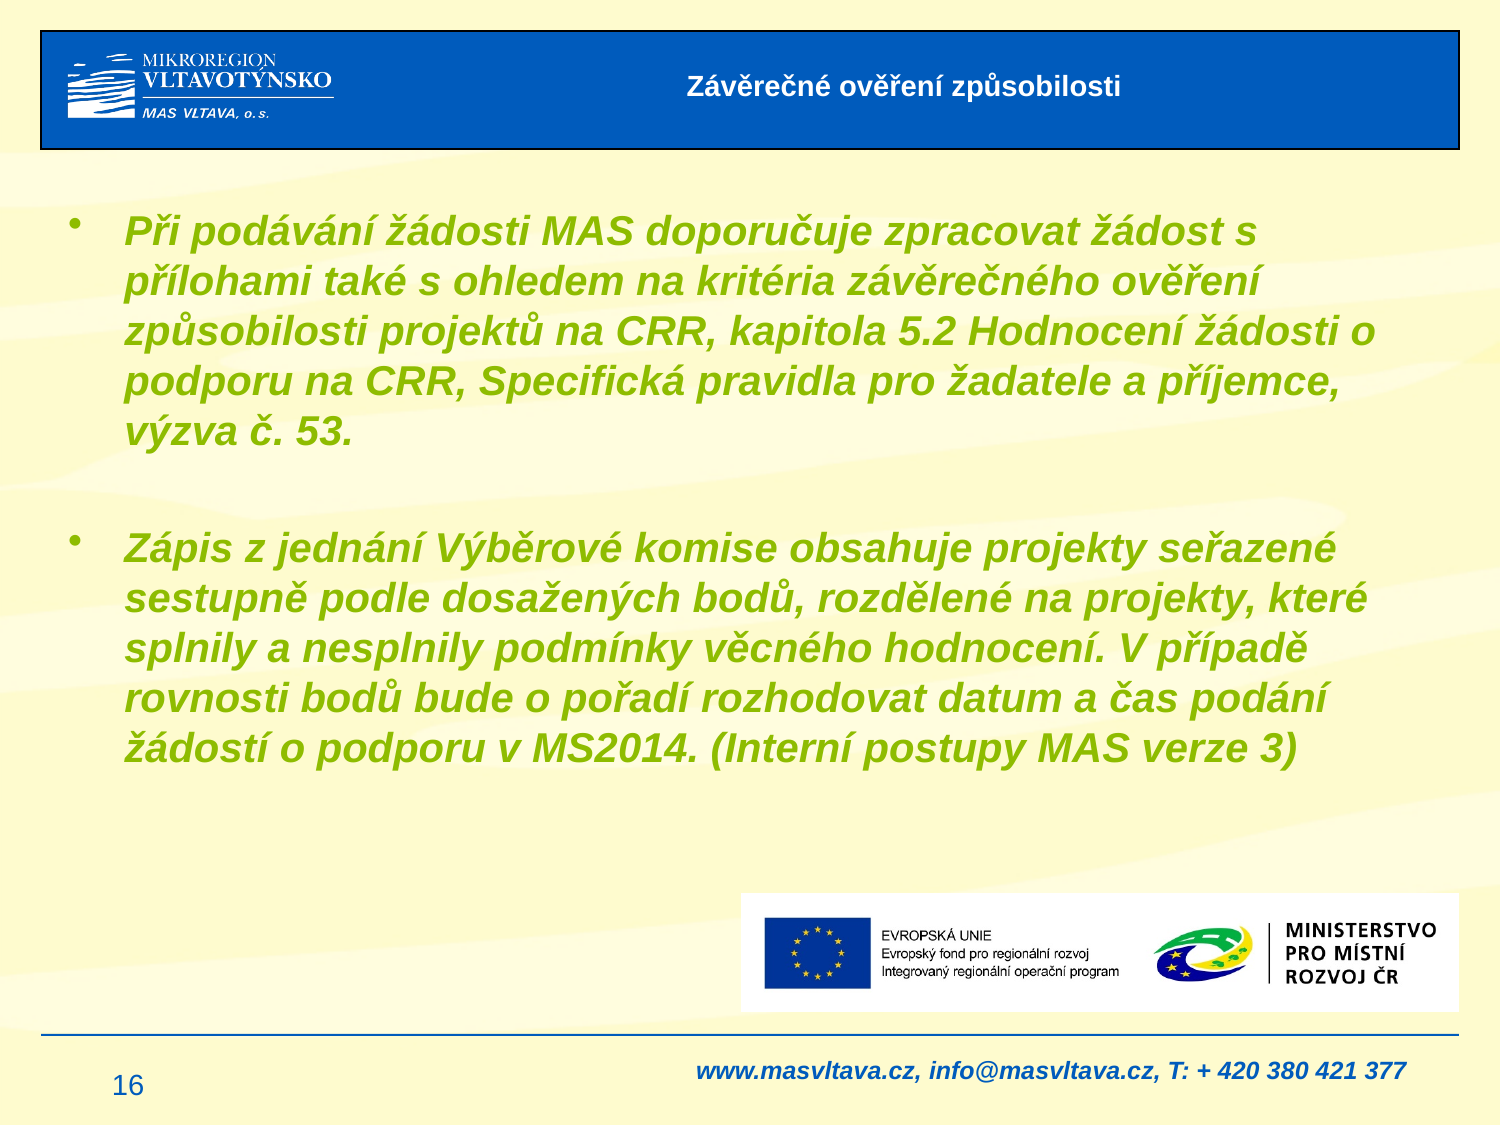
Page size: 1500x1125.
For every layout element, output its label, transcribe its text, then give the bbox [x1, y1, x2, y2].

title Závěrečné ověření způsobilosti [383, 45, 1425, 126]
slide_number 16 [76, 1058, 160, 1125]
footer www.masvltava.cz, info@masvltava.cz, T: + 420 380 421 377 [395, 1046, 1424, 1102]
picture [0, 0, 1500, 1125]
list Při podávání žádosti MAS doporučuje zpracovat žádost s přílohami také s ohledem na kritéria závěrečného ověření způsobilosti projektů na CRR, kapitola 5.2 Hodnocení žádosti o podporu na CRR, Specifická pravidla pro žadatele a příjemce, výzva č. 53. Zápis z jednání Výběrové komise obsahuje projekty seřazené sestupně podle dosažených bodů, rozdělené na projekty, které splnily a nesplnily podmínky věcného hodnocení. V případě rovnosti bodů bude o pořadí rozhodovat datum a čas podání žádostí o podporu v MS2014. (Interní postupy MAS verze 3) [53, 196, 1459, 1005]
